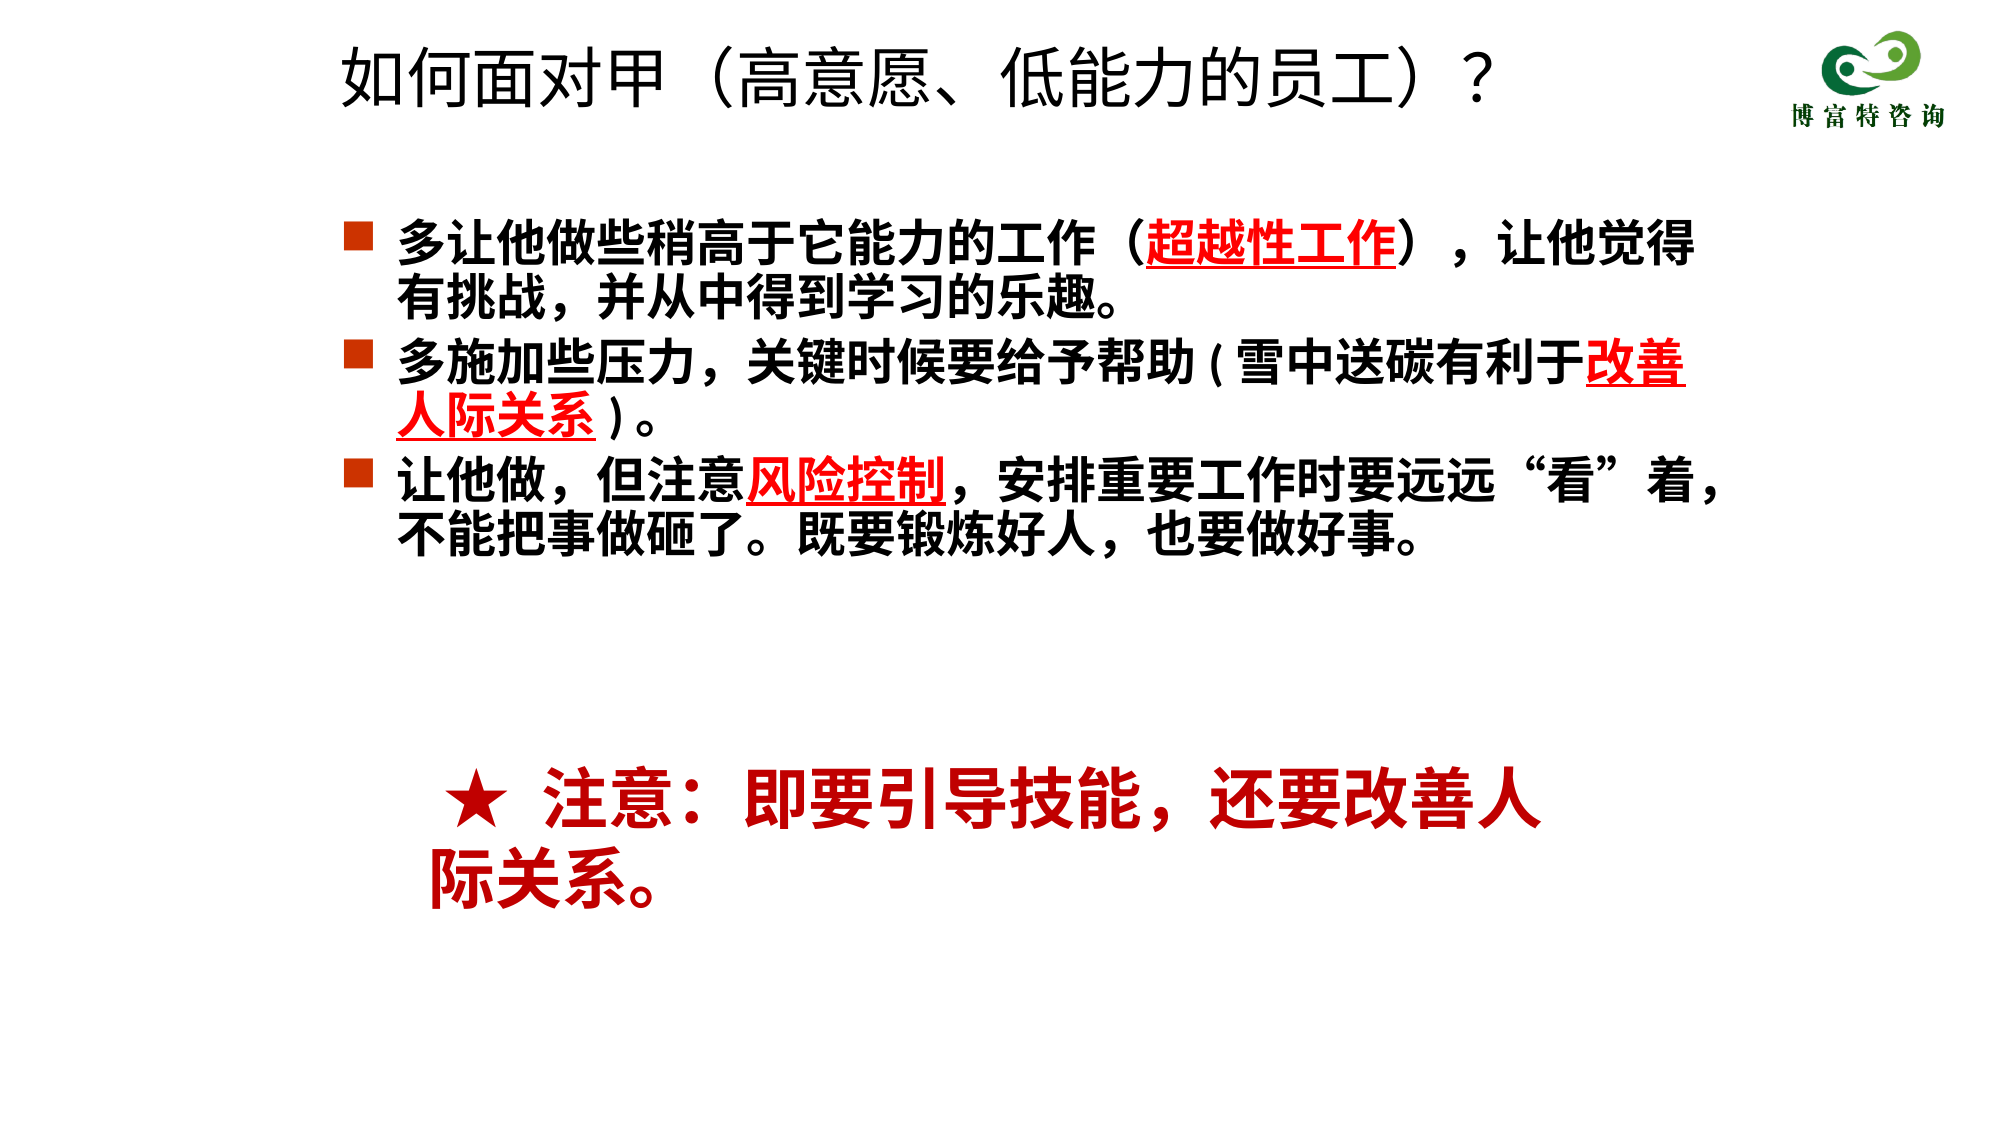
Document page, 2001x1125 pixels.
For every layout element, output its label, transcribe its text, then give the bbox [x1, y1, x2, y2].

picture [1772, 30, 1969, 131]
title 如何面对甲（高意愿、低能力的员工）？ [324, 37, 1751, 126]
text_box ★ 注意：即要引导技能，还要改善人际关系。 [413, 749, 1586, 925]
list 多让他做些稍高于它能力的工作（超越性工作），让他觉得有挑战，并从中得到学习的乐趣。 多施加些压力，关键时候要给予帮助(雪中送碳有利于改善人际关系)。 让他做，但注意风险控制，安排重要工作时要远远“看”着，不能把事做砸了。既要锻炼好人，也要做好事。 [324, 210, 1716, 1038]
